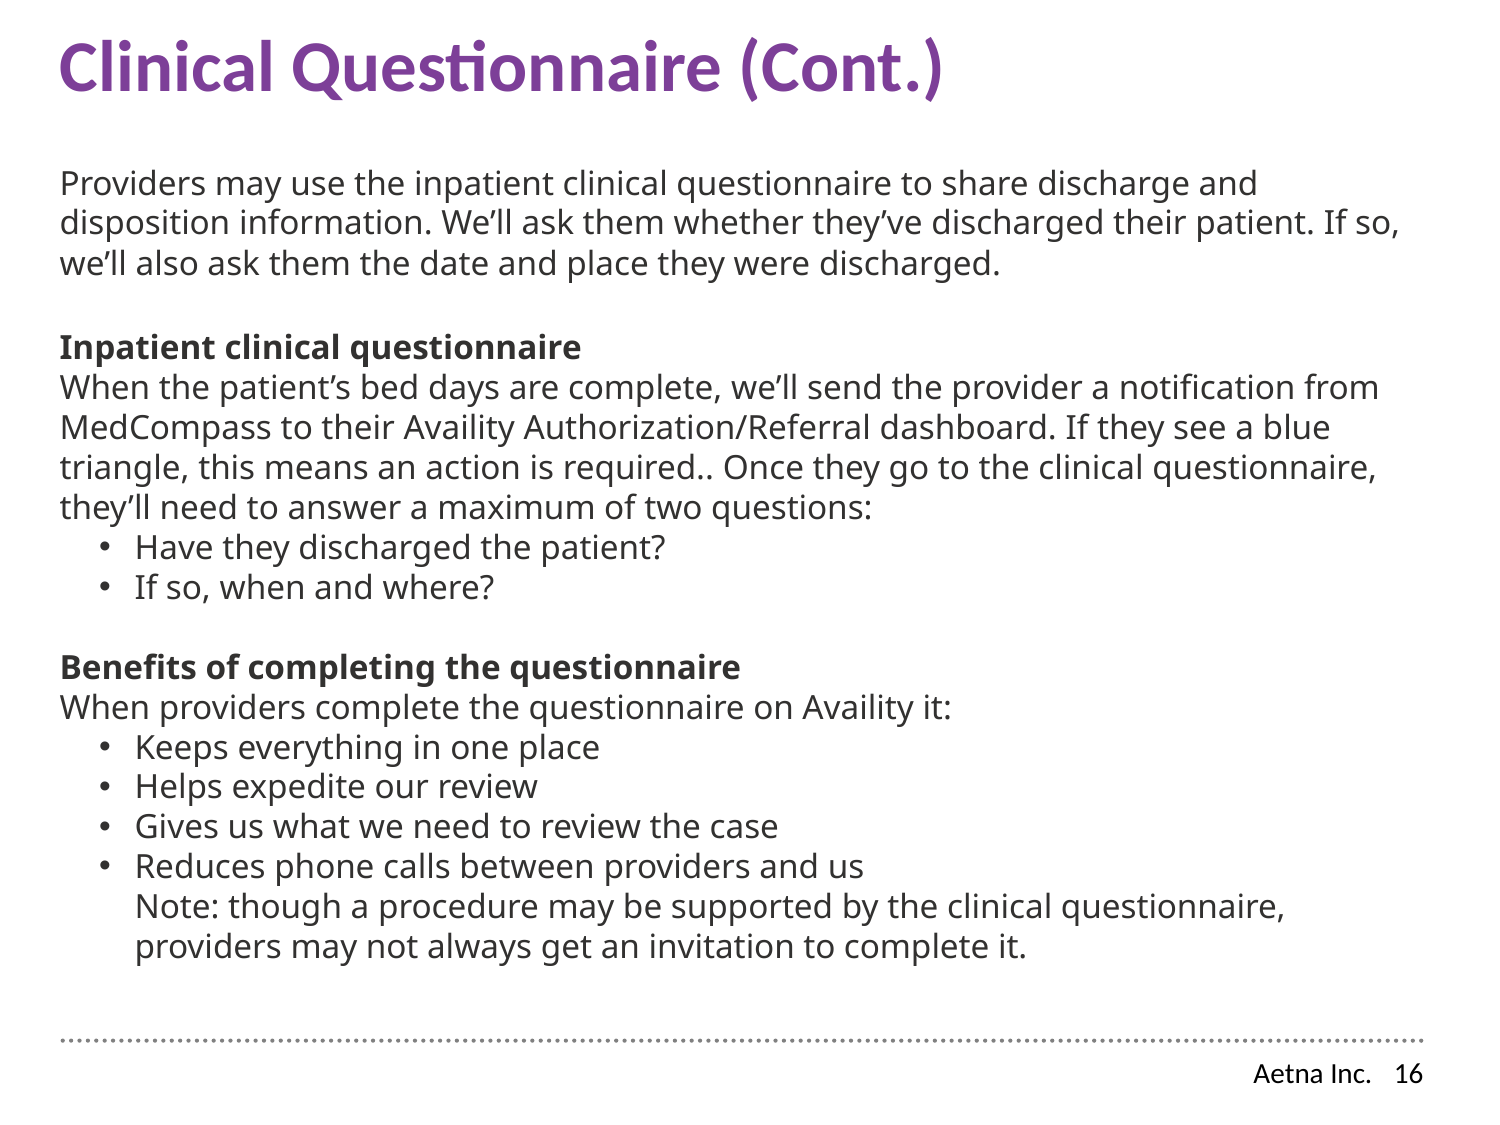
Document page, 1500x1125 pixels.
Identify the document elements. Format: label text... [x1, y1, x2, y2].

title Clinical Questionnaire (Cont.) [44, 24, 1009, 114]
text_box Providers may use the inpatient clinical questionnaire to share discharge and disposition information. We’ll ask them whether they’ve discharged their patient. If so, we’ll also ask them the date and place they were discharged. Inpatient clinical questionnaire When the patient’s bed days are complete, we’ll send the provider a notification from MedCompass to their Availity Authorization/Referral dashboard. If they see a blue triangle, this means an action is required.. Once they go to the clinical questionnaire, they’ll need to answer a maximum of two questions: Have they discharged the patient? If so, when and where?​​​​​​​ Benefits of completing the questionnaire When providers complete the questionnaire on Availity it: Keeps everything in one place Helps expedite our review Gives us what we need to review the case Reduces phone calls between providers and us Note: though a procedure may be supported by the clinical questionnaire, providers may not always get an invitation to complete it. [44, 114, 1420, 1018]
